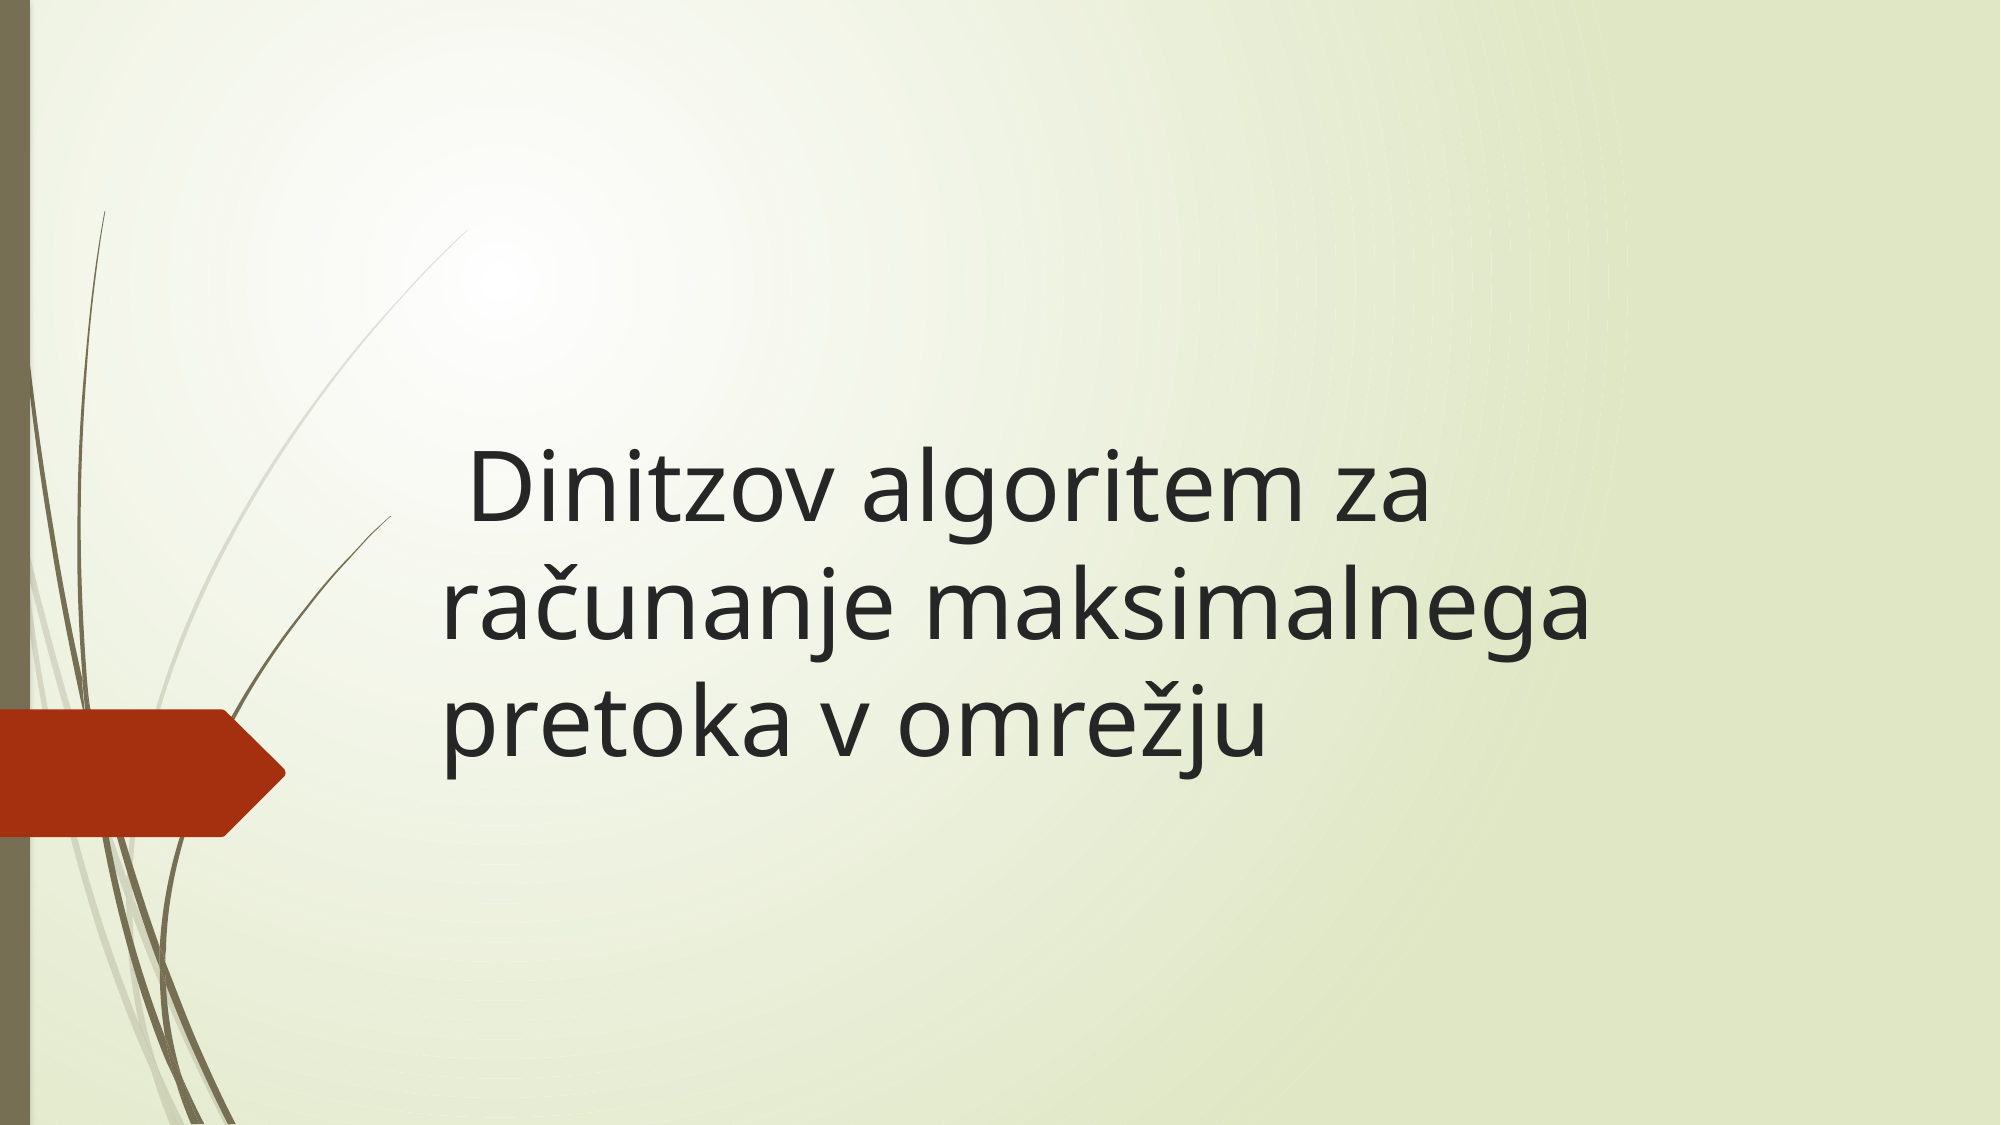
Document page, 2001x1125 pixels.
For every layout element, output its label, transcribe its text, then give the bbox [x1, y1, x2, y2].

title Dinitzov algoritem za računanje maksimalnega pretoka v omrežju [424, 412, 1888, 784]
